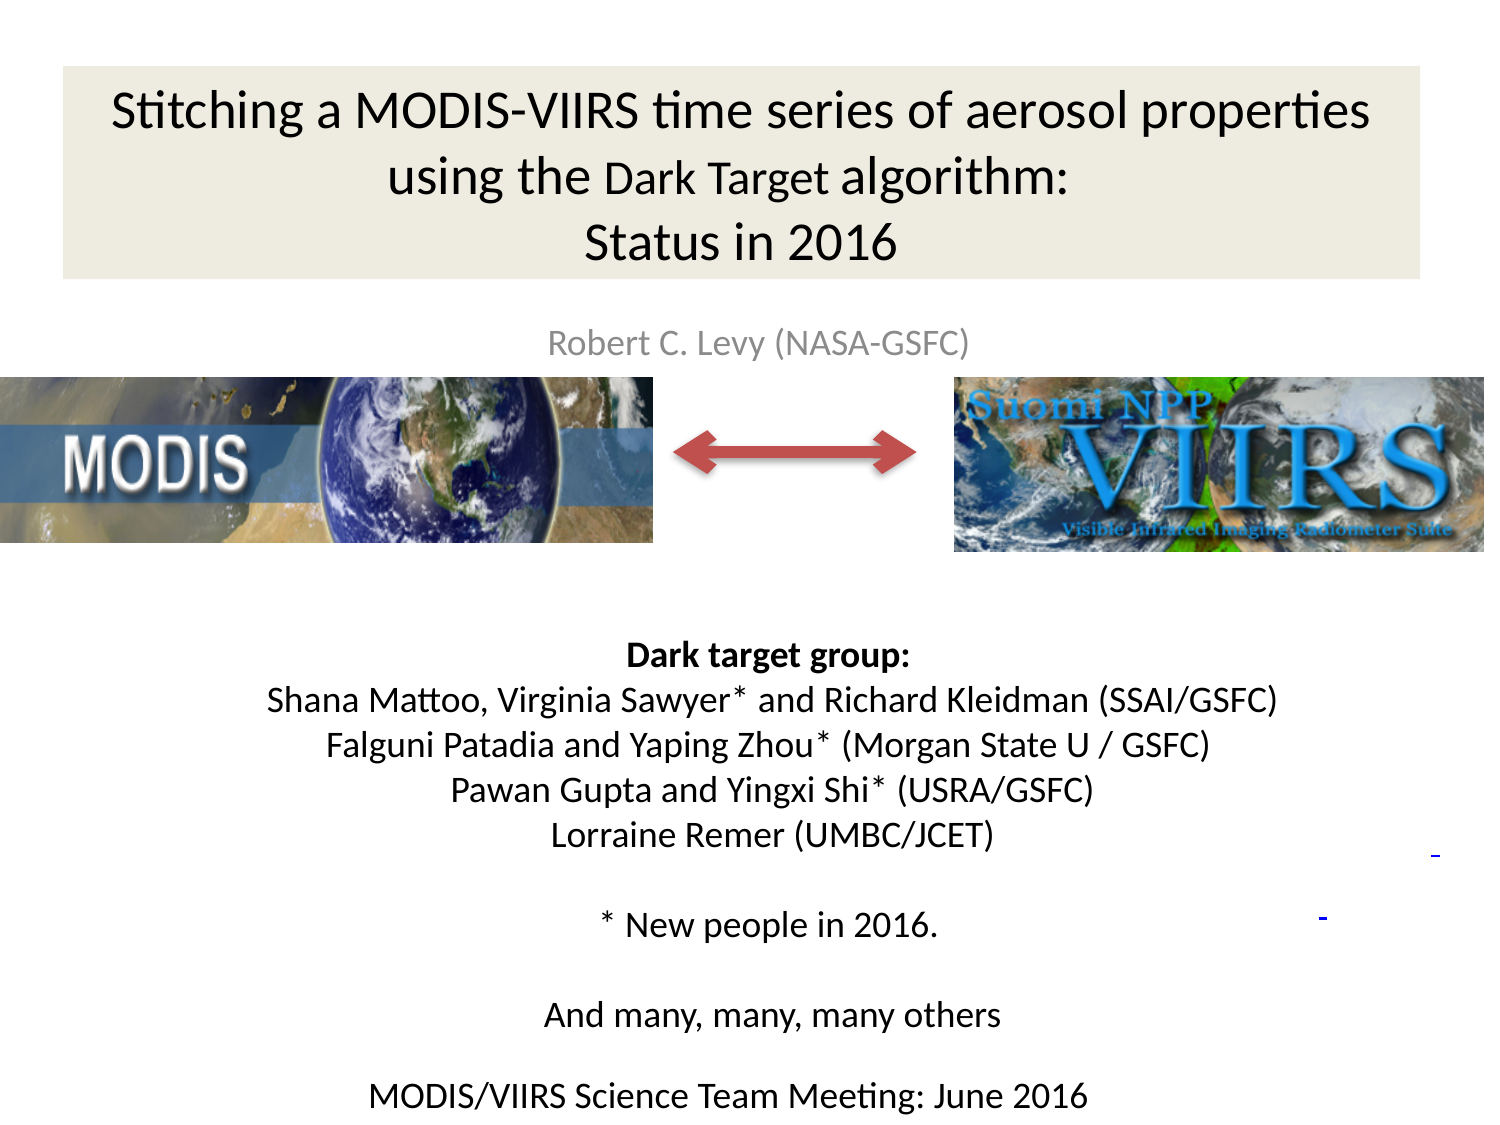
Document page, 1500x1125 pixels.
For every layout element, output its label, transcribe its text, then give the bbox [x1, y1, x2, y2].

title Stitching a MODIS-VIIRS time series of aerosol properties using the Dark Target algorithm: Status in 2016 [63, 65, 1421, 280]
picture [0, 377, 653, 543]
subtitle Robert C. Levy (NASA-GSFC) [234, 310, 1285, 378]
picture [954, 377, 1485, 552]
text_box [1303, 869, 1342, 930]
text_box [1416, 807, 1455, 867]
text_box MODIS/VIIRS Science Team Meeting: June 2016 [353, 1064, 1104, 1124]
text_box Dark target group: Shana Mattoo, Virginia Sawyer* and Richard Kleidman (SSAI/GSFC) Falguni Patadia and Yaping Zhou* (Morgan State U / GSFC) Pawan Gupta and Yingxi Shi* (USRA/GSFC) Lorraine Remer (UMBC/JCET) * New people in 2016. And many, many, many others [234, 622, 1312, 1088]
